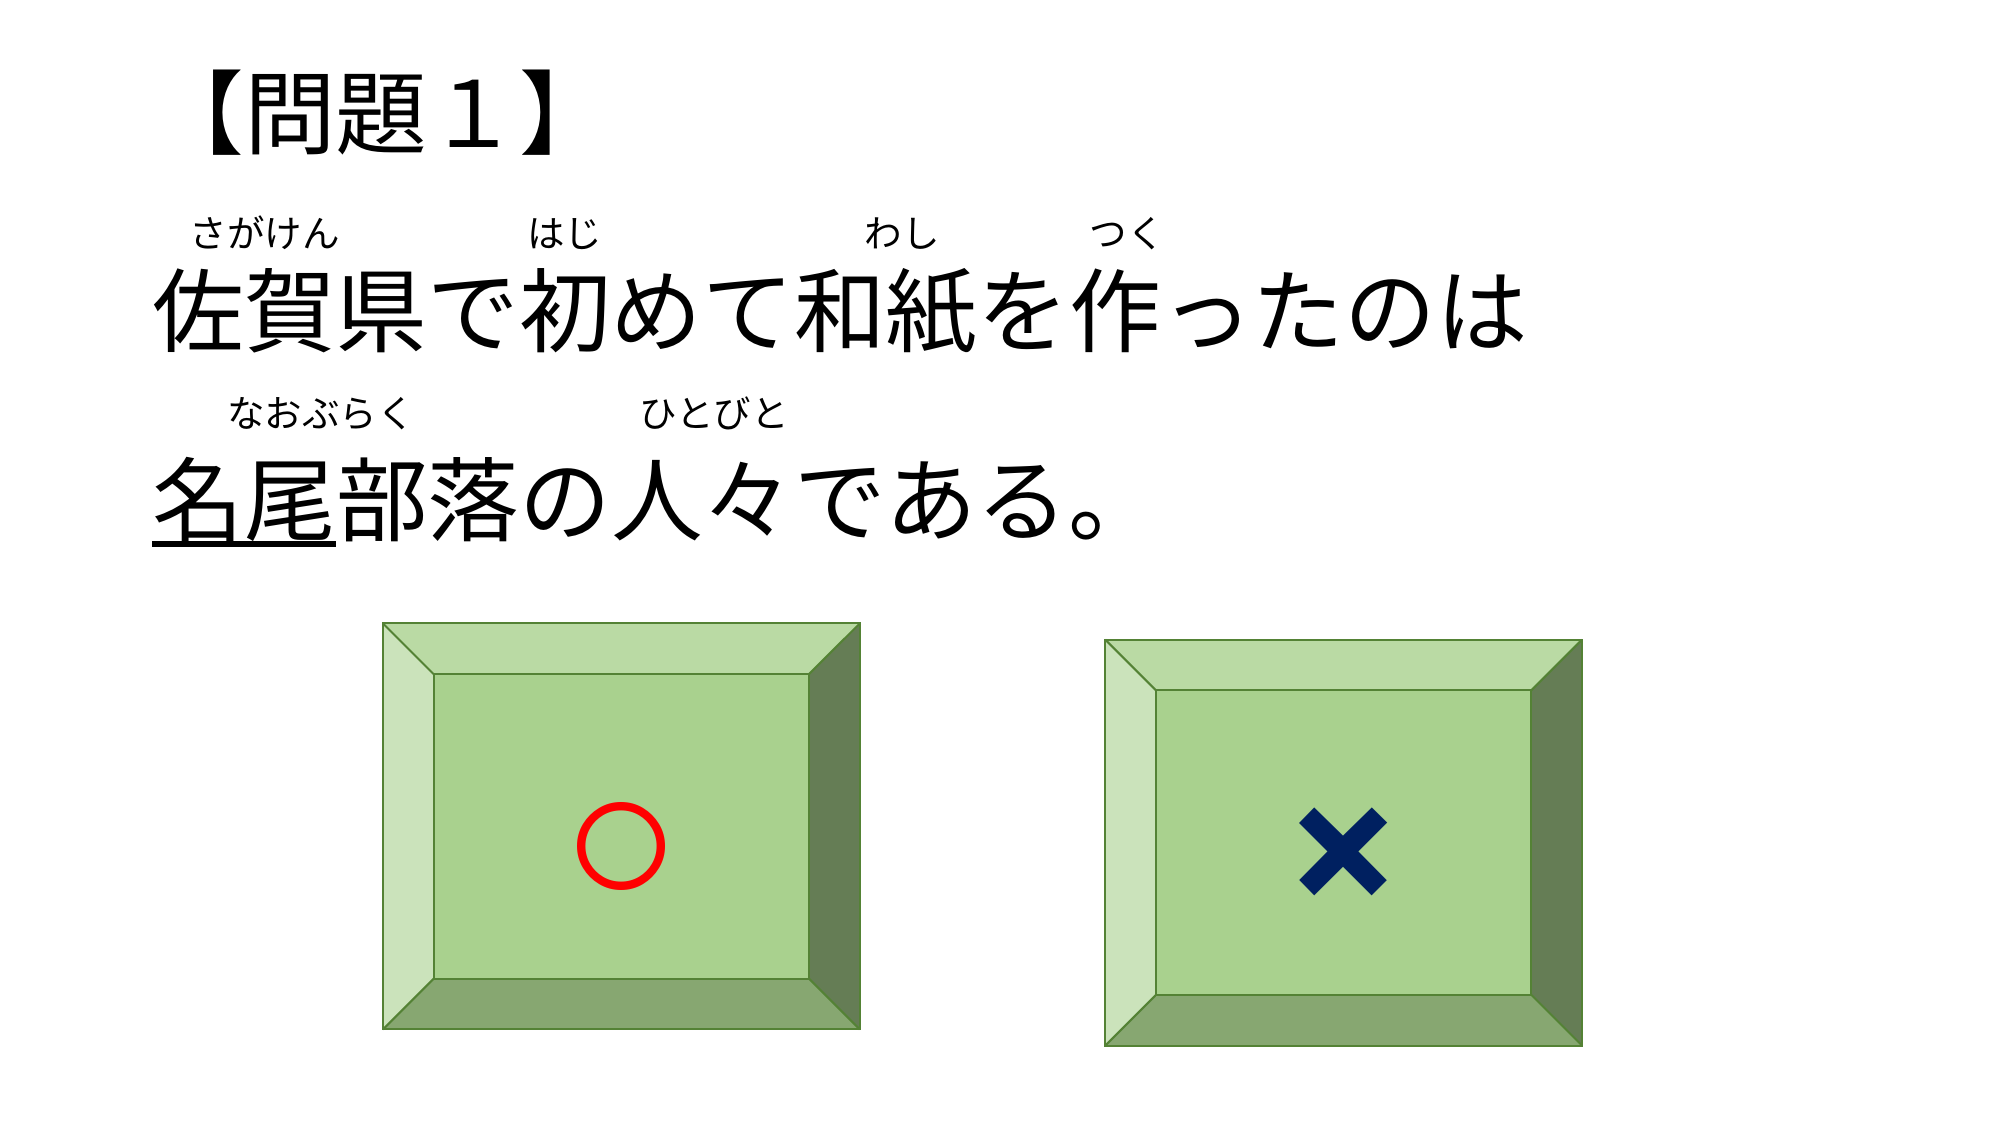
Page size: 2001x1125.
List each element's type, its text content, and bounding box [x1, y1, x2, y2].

text_box × [1104, 638, 1583, 1047]
text_box なおぶらく ひとびと [137, 382, 1795, 443]
text_box ○ [382, 622, 861, 1031]
title 【問題１】 佐賀県で初めて和紙を作ったのは 名尾部落の人々である。 [137, 59, 1863, 563]
text_box さがけん はじ わし つく [137, 202, 1795, 263]
